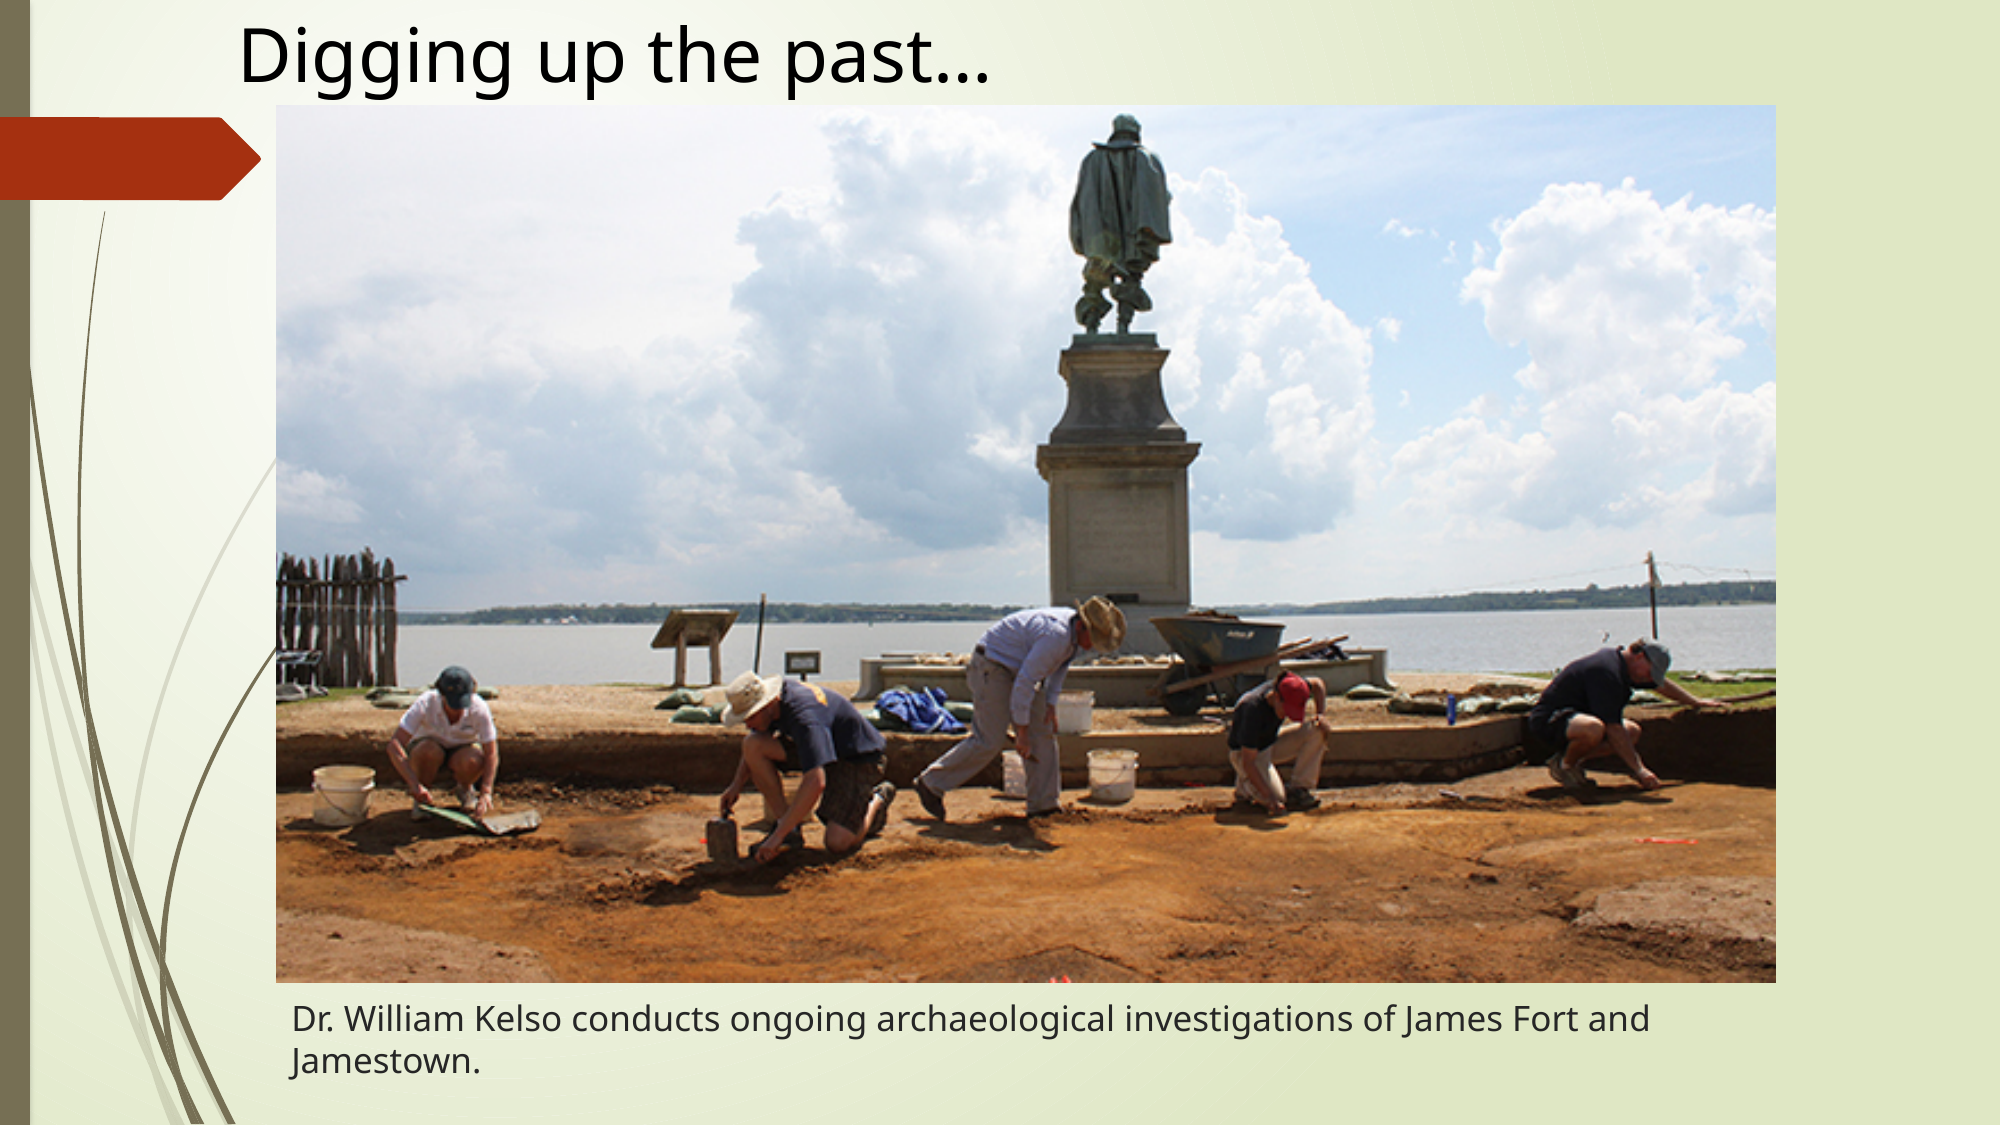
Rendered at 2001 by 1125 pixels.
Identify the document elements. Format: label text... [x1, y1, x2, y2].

text_box Digging up the past… [223, 0, 1550, 105]
title Dr. William Kelso conducts ongoing archaeological investigations of James Fort and Jamestown. [276, 989, 1776, 1090]
picture [275, 105, 1776, 984]
